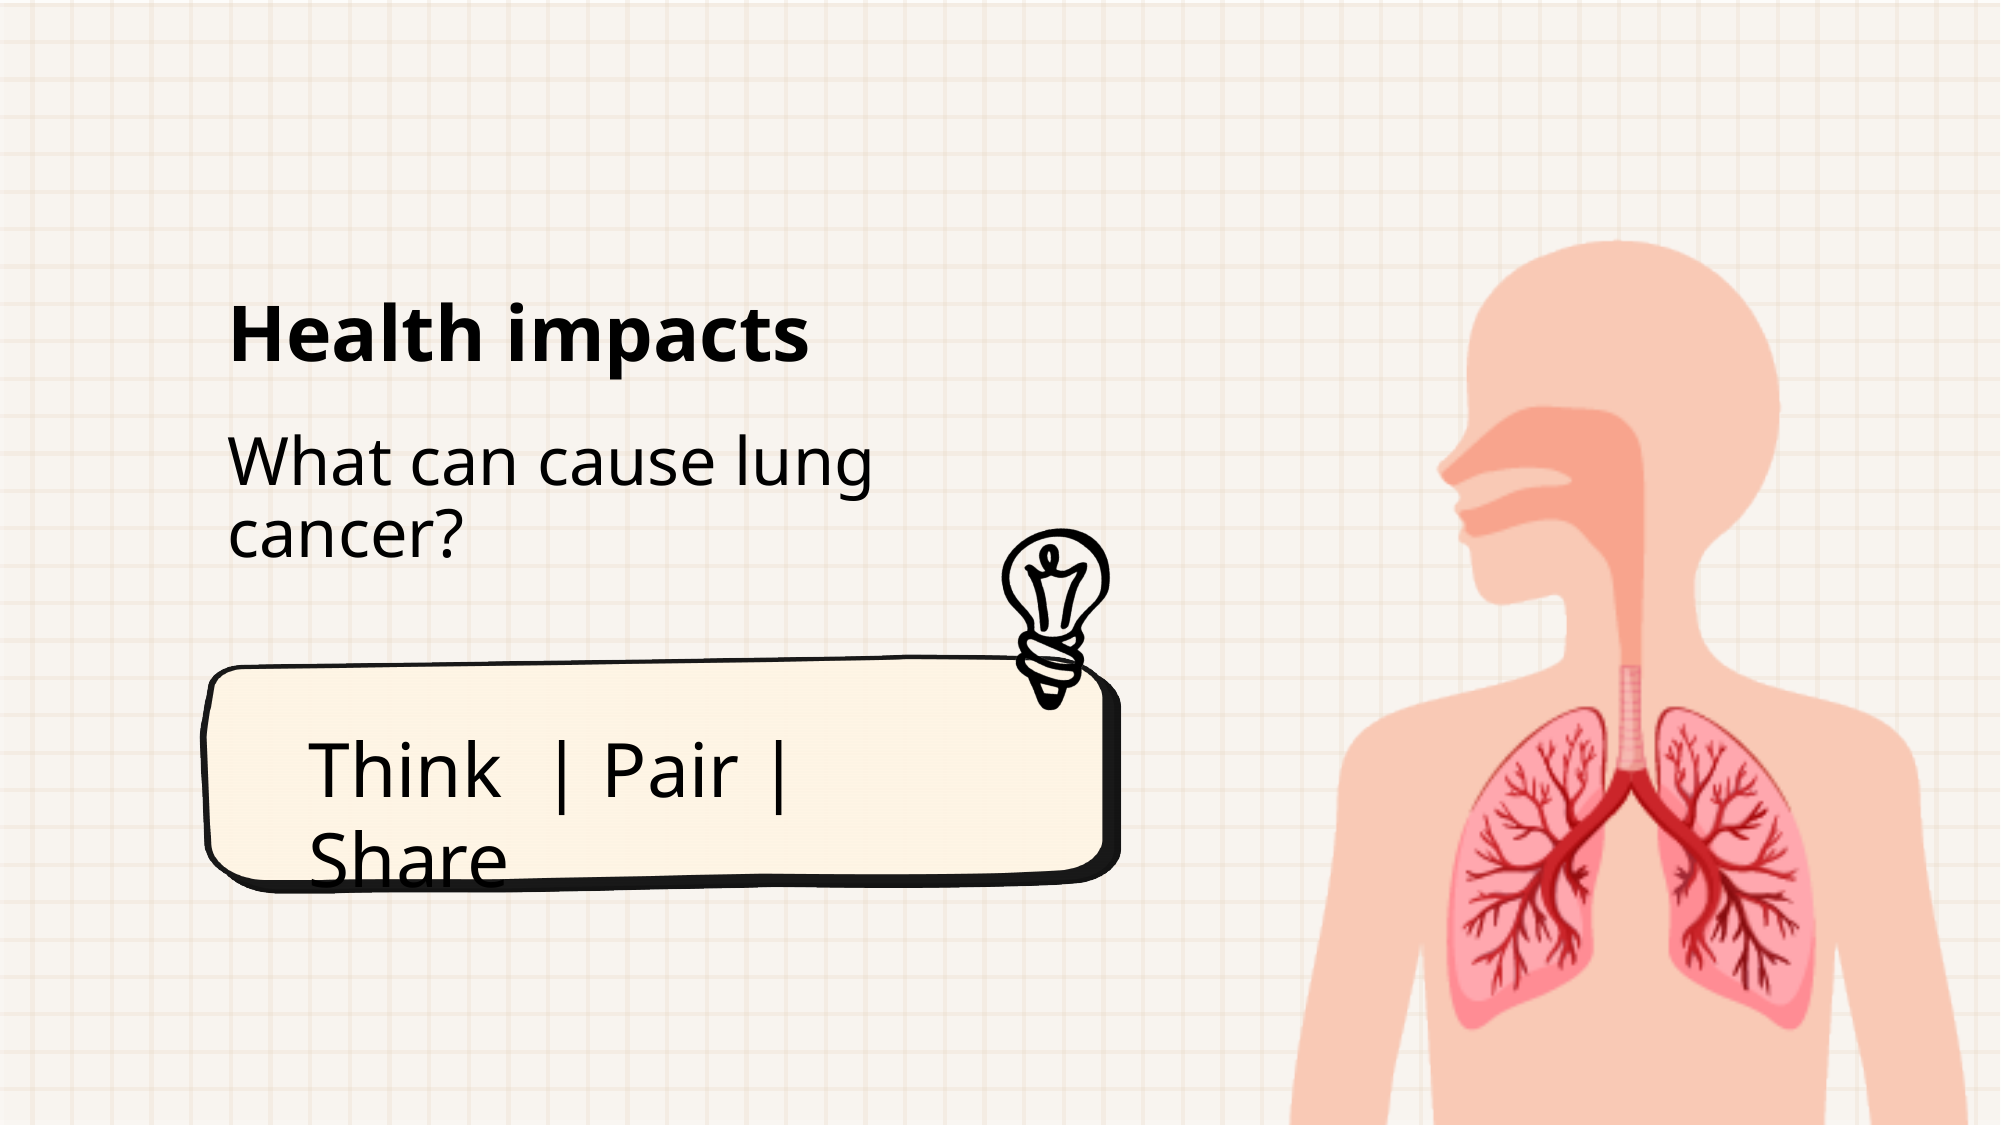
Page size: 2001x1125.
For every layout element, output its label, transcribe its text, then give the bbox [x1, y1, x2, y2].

picture [0, 0, 2001, 1125]
title Health impacts [212, 249, 1012, 420]
list What can cause lung cancer? [212, 420, 1108, 594]
